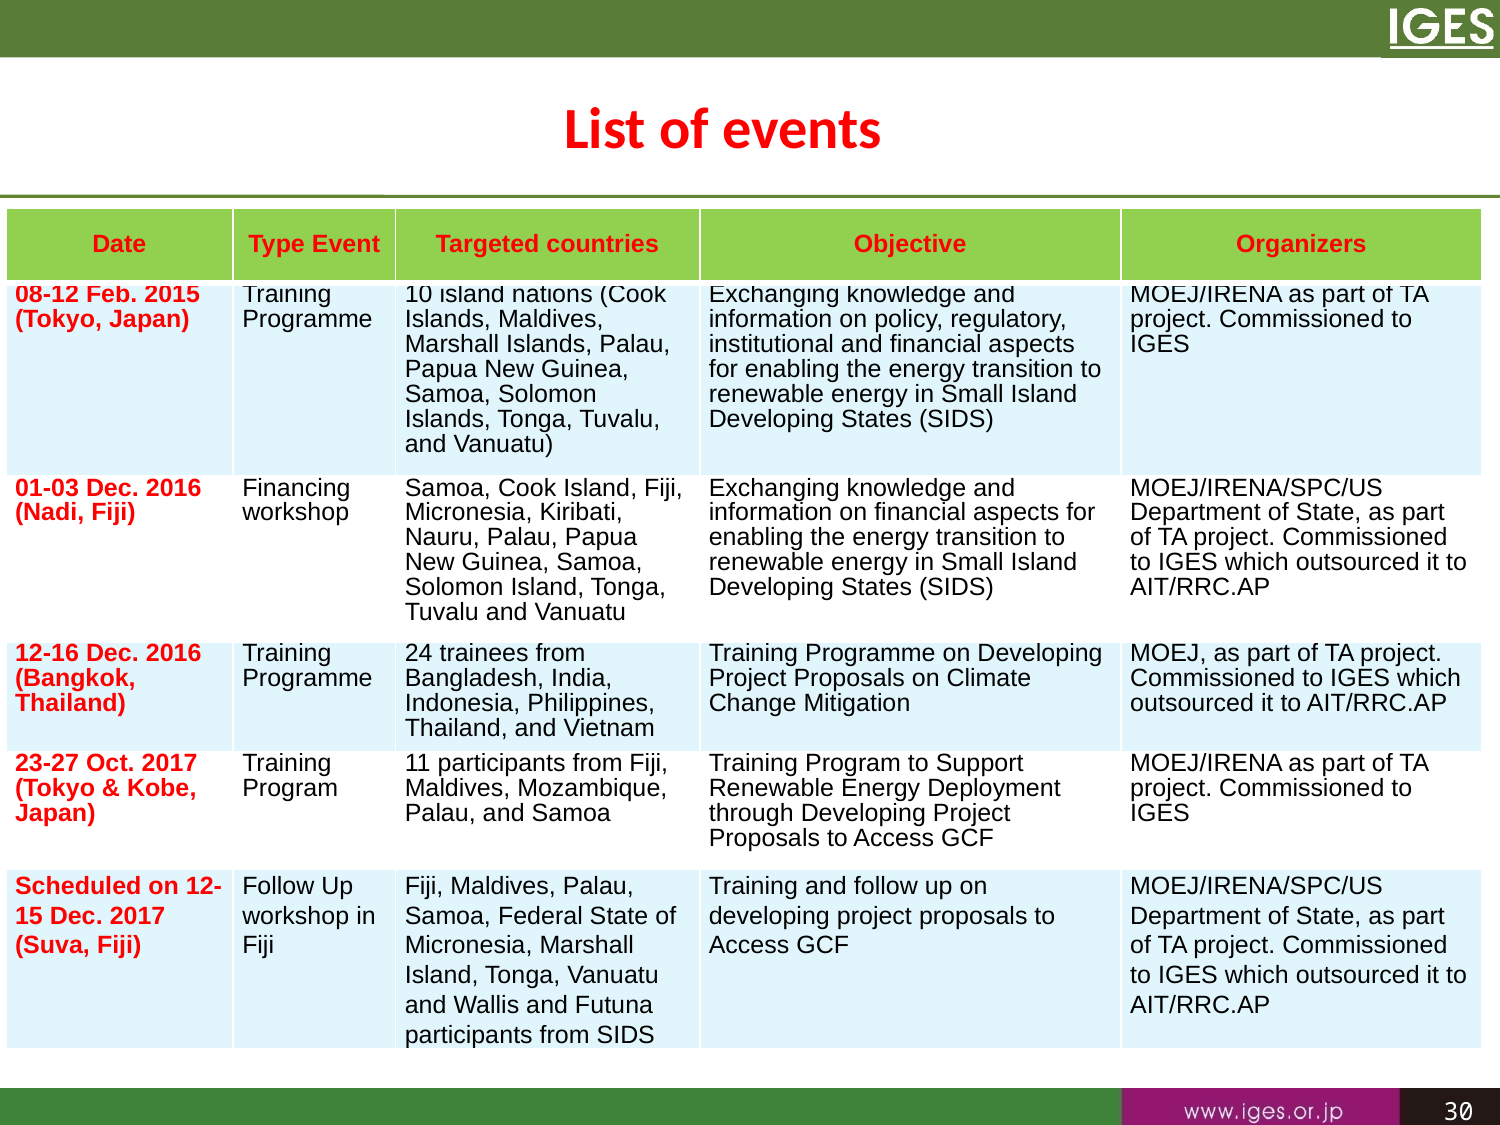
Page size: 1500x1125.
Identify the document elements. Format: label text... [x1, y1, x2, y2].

table_header Type Event [234, 209, 395, 280]
table_cell MOEJ, as part of TA project. Commissioned to IGES which outsourced it to AIT/RRC.AP [1122, 643, 1481, 751]
table_header Objective [701, 209, 1120, 280]
table_cell 11 participants from Fiji, Maldives, Mozambique, Palau, and Samoa [396, 753, 699, 869]
table_cell 23-27 Oct. 2017 (Tokyo & Kobe, Japan) [7, 753, 232, 869]
table_header Date [7, 209, 232, 280]
table_cell 10 island nations (Cook Islands, Maldives, Marshall Islands, Palau, Papua New Guinea, Samoa, Solomon Islands, Tonga, Tuvalu, and Vanuatu) [396, 286, 699, 475]
picture [0, 1088, 1500, 1125]
table_cell Financing workshop [234, 477, 395, 641]
picture [1381, 0, 1500, 58]
table_cell MOEJ/IRENA as part of TA project. Commissioned to IGES [1122, 753, 1481, 869]
table_cell MOEJ/IRENA as part of TA project. Commissioned to IGES [1122, 286, 1481, 475]
table_header Targeted countries [396, 209, 699, 280]
table_cell 12-16 Dec. 2016 (Bangkok, Thailand) [7, 643, 232, 751]
table_cell Samoa, Cook Island, Fiji, Micronesia, Kiribati, Nauru, Palau, Papua New Guinea, Samoa, Solomon Island, Tonga, Tuvalu and Vanuatu [396, 477, 699, 641]
table_cell Training Program [234, 753, 395, 869]
table_cell Training Programme on Developing Project Proposals on Climate Change Mitigation [701, 643, 1120, 751]
table_cell Training Program to Support Renewable Energy Deployment through Developing Project Proposals to Access GCF [701, 753, 1120, 869]
table_cell MOEJ/IRENA/SPC/US Department of State, as part of TA project. Commissioned to IGES which outsourced it to AIT/RRC.AP [1122, 870, 1481, 1048]
table_cell Training Programme [234, 643, 395, 751]
table_cell MOEJ/IRENA/SPC/US Department of State, as part of TA project. Commissioned to IGES which outsourced it to AIT/RRC.AP [1122, 477, 1481, 641]
title List of events [29, 82, 1418, 185]
table_header Organizers [1122, 209, 1481, 280]
table_cell Follow Up workshop in Fiji [234, 870, 395, 1048]
table_cell 24 trainees from Bangladesh, India, Indonesia, Philippines, Thailand, and Vietnam [396, 643, 699, 751]
table_cell Training and follow up on developing project proposals to Access GCF [701, 870, 1120, 1048]
table_cell Training Programme [234, 286, 395, 475]
table_cell 01-03 Dec. 2016 (Nadi, Fiji) [7, 477, 232, 641]
table_cell Exchanging knowledge and information on financial aspects for enabling the energy transition to renewable energy in Small Island Developing States (SIDS) [701, 477, 1120, 641]
table_cell Fiji, Maldives, Palau, Samoa, Federal State of Micronesia, Marshall Island, Tonga, Vanuatu and Wallis and Futuna participants from SIDS [396, 870, 699, 1048]
table_cell Exchanging knowledge and information on policy, regulatory, institutional and financial aspects for enabling the energy transition to renewable energy in Small Island Developing States (SIDS) [701, 286, 1120, 475]
table_cell Scheduled on 12-15 Dec. 2017 (Suva, Fiji) [7, 870, 232, 1048]
table_cell 08-12 Feb. 2015 (Tokyo, Japan) [7, 286, 232, 475]
